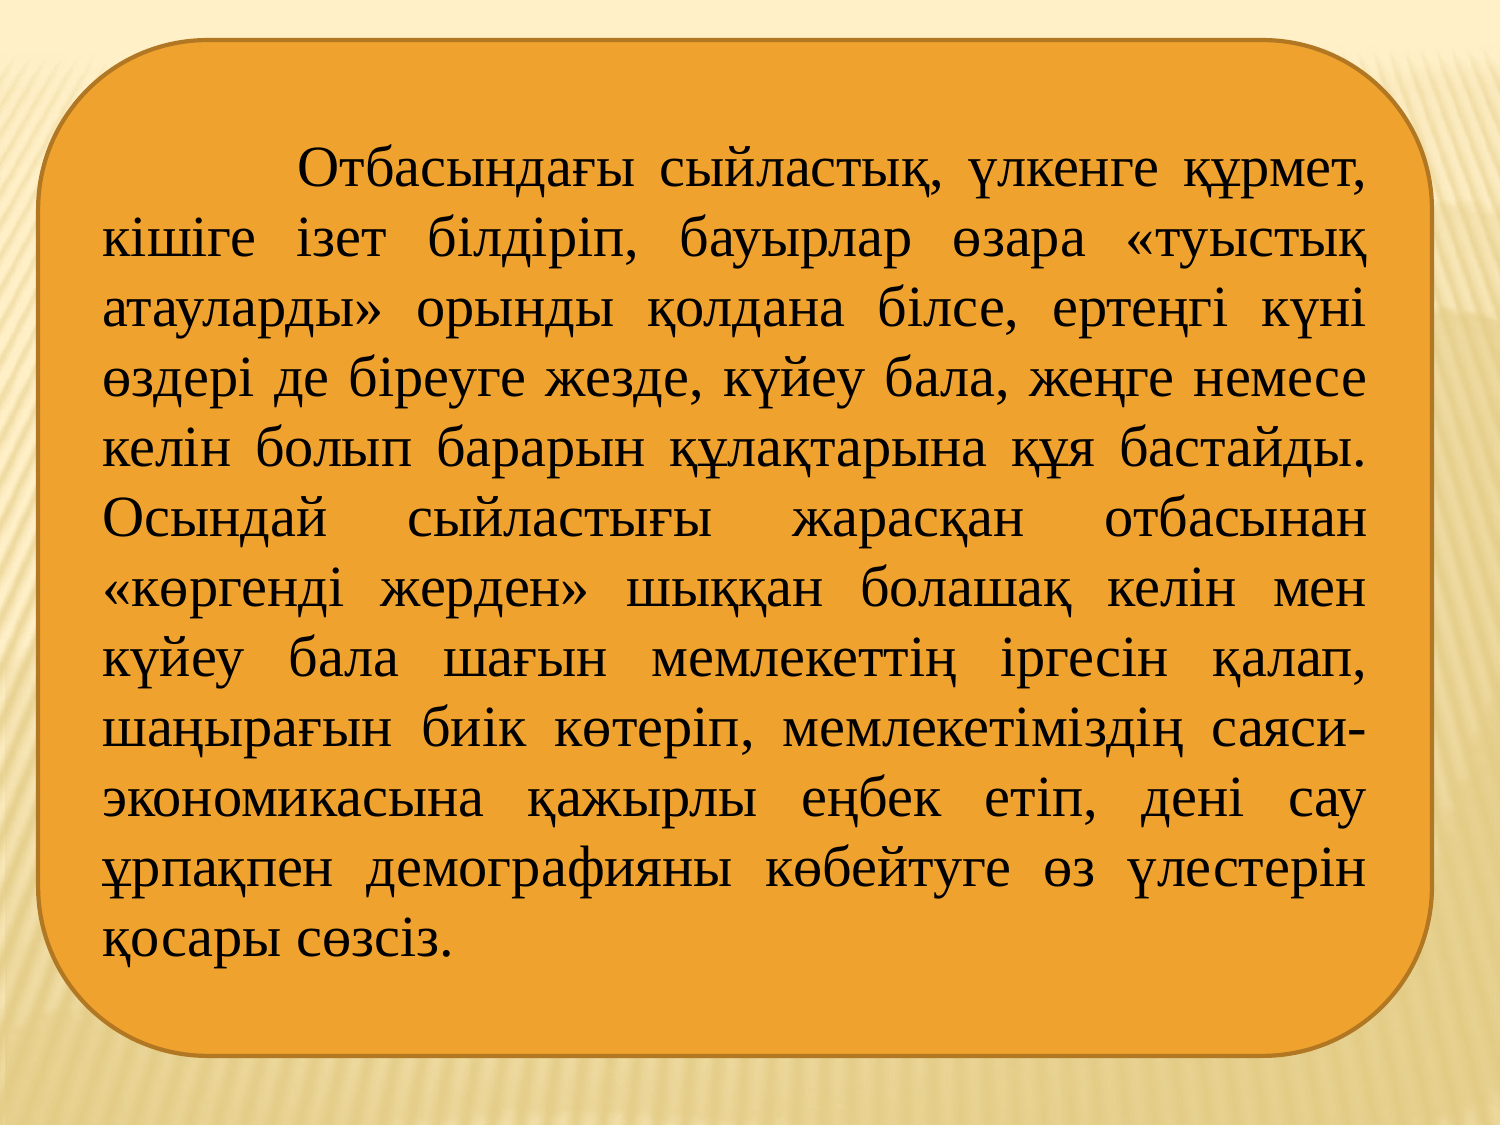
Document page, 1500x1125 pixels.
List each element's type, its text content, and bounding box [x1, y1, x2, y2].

text_box Отбасындағы сыйластық, үлкенге құрмет, кішіге ізет білдіріп, бауырлар өзара «туыстық атауларды» орынды қолдана білсе, ертеңгі күні өздері де біреуге жезде, күйеу бала, жеңге немесе келін болып барарын құлақтарына құя бастайды. Осындай сыйластығы жарасқан отбасынан «көргенді жерден» шыққан болашақ келін мен күйеу бала шағын мемлекеттің іргесін қалап, шаңырағын биік көтеріп, мемлекетіміздің саяси- экономикасына қажырлы еңбек етіп, дені сау ұрпақпен демографияны көбейтуге өз үлестерін қосары сөзсіз. [35, 37, 1435, 1059]
